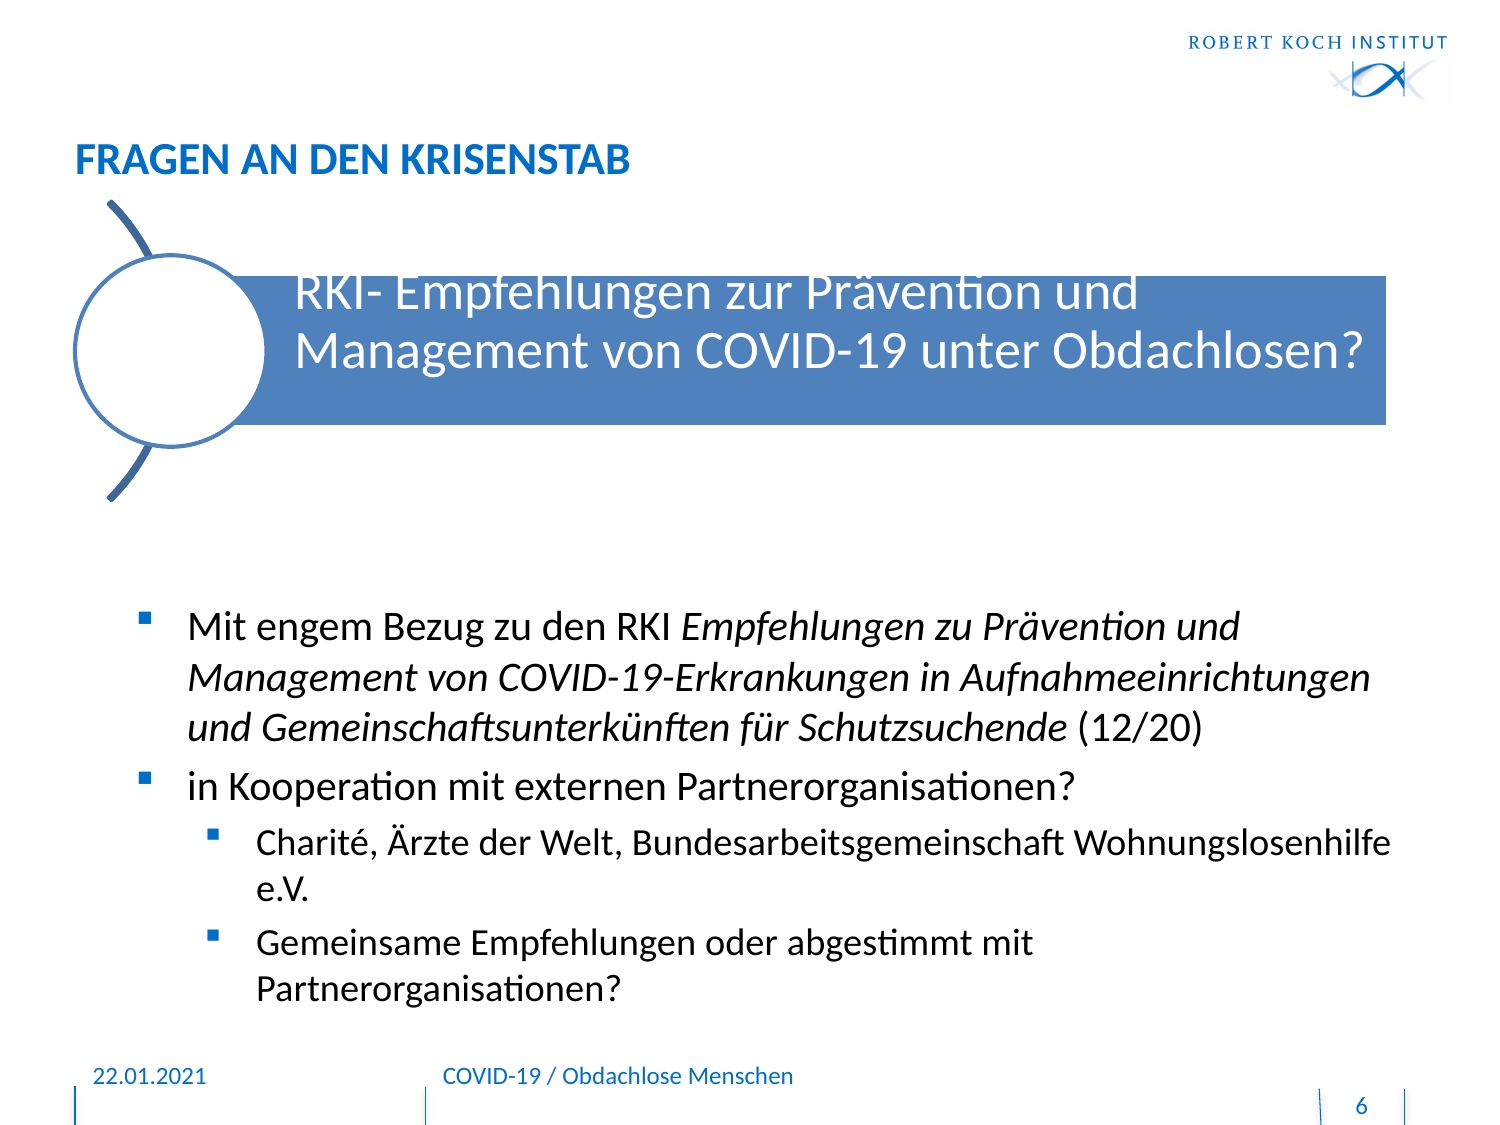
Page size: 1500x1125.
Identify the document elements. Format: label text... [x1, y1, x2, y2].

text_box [74, 194, 1389, 508]
footer COVID-19 / Obdachlose Menschen [442, 1059, 1293, 1119]
title FRAGEN AN DEN KRISENSTAB [75, 128, 1403, 317]
list Mit engem Bezug zu den RKI Empfehlungen zu Prävention und Management von COVID-19-Erkrankungen in Aufnahmeeinrichtungen und Gemeinschaftsunterkünften für Schutzsuchende (12/20) in Kooperation mit externen Partnerorganisationen? Charité, Ärzte der Welt, Bundesarbeitsgemeinschaft Wohnungslosenhilfe e.V. Gemeinsame Empfehlungen oder abgestimmt mit Partnerorganisationen? [75, 317, 1403, 1011]
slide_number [92, 1059, 398, 1119]
picture [1182, 29, 1454, 109]
slide_number 6 [1321, 1059, 1403, 1119]
